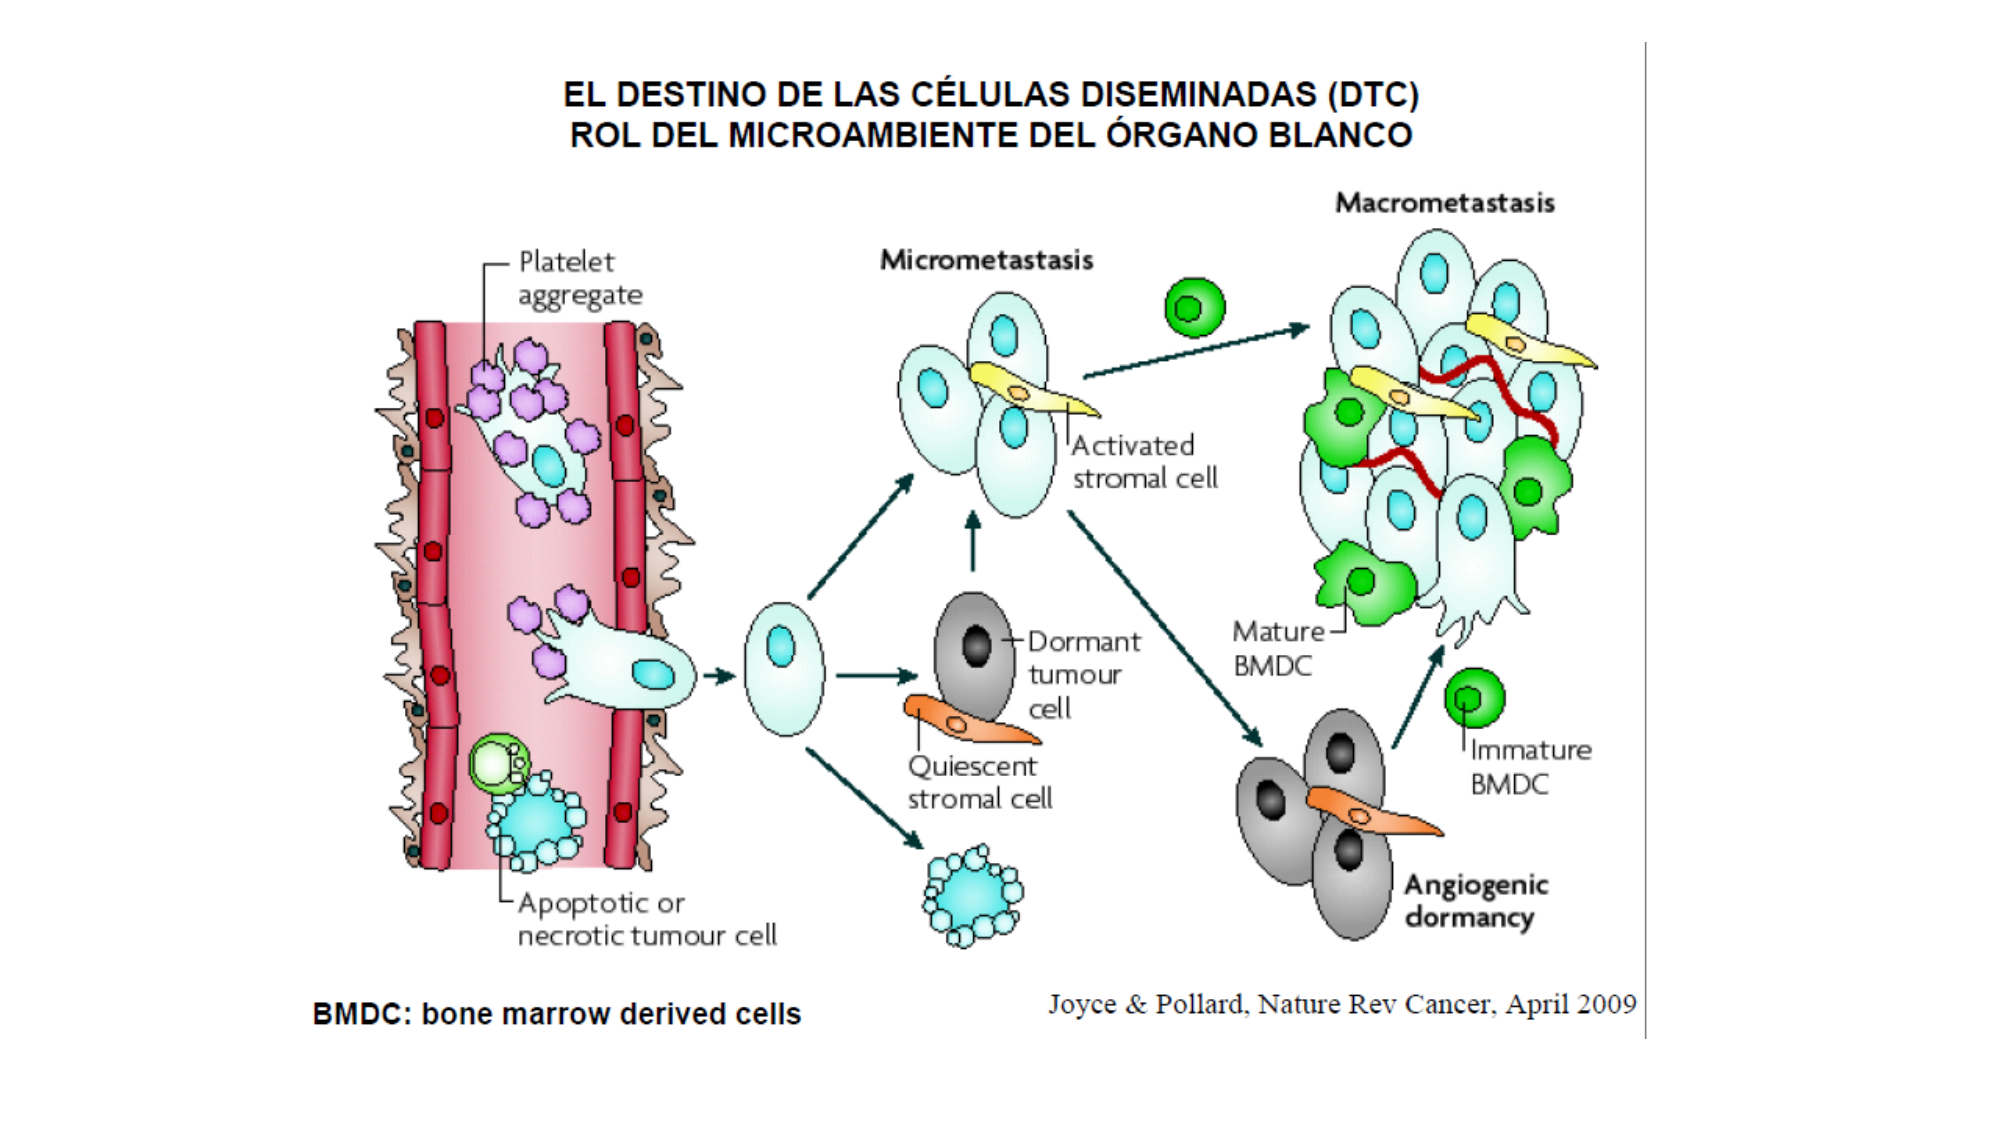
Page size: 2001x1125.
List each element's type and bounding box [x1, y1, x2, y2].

picture [302, 42, 1647, 1039]
